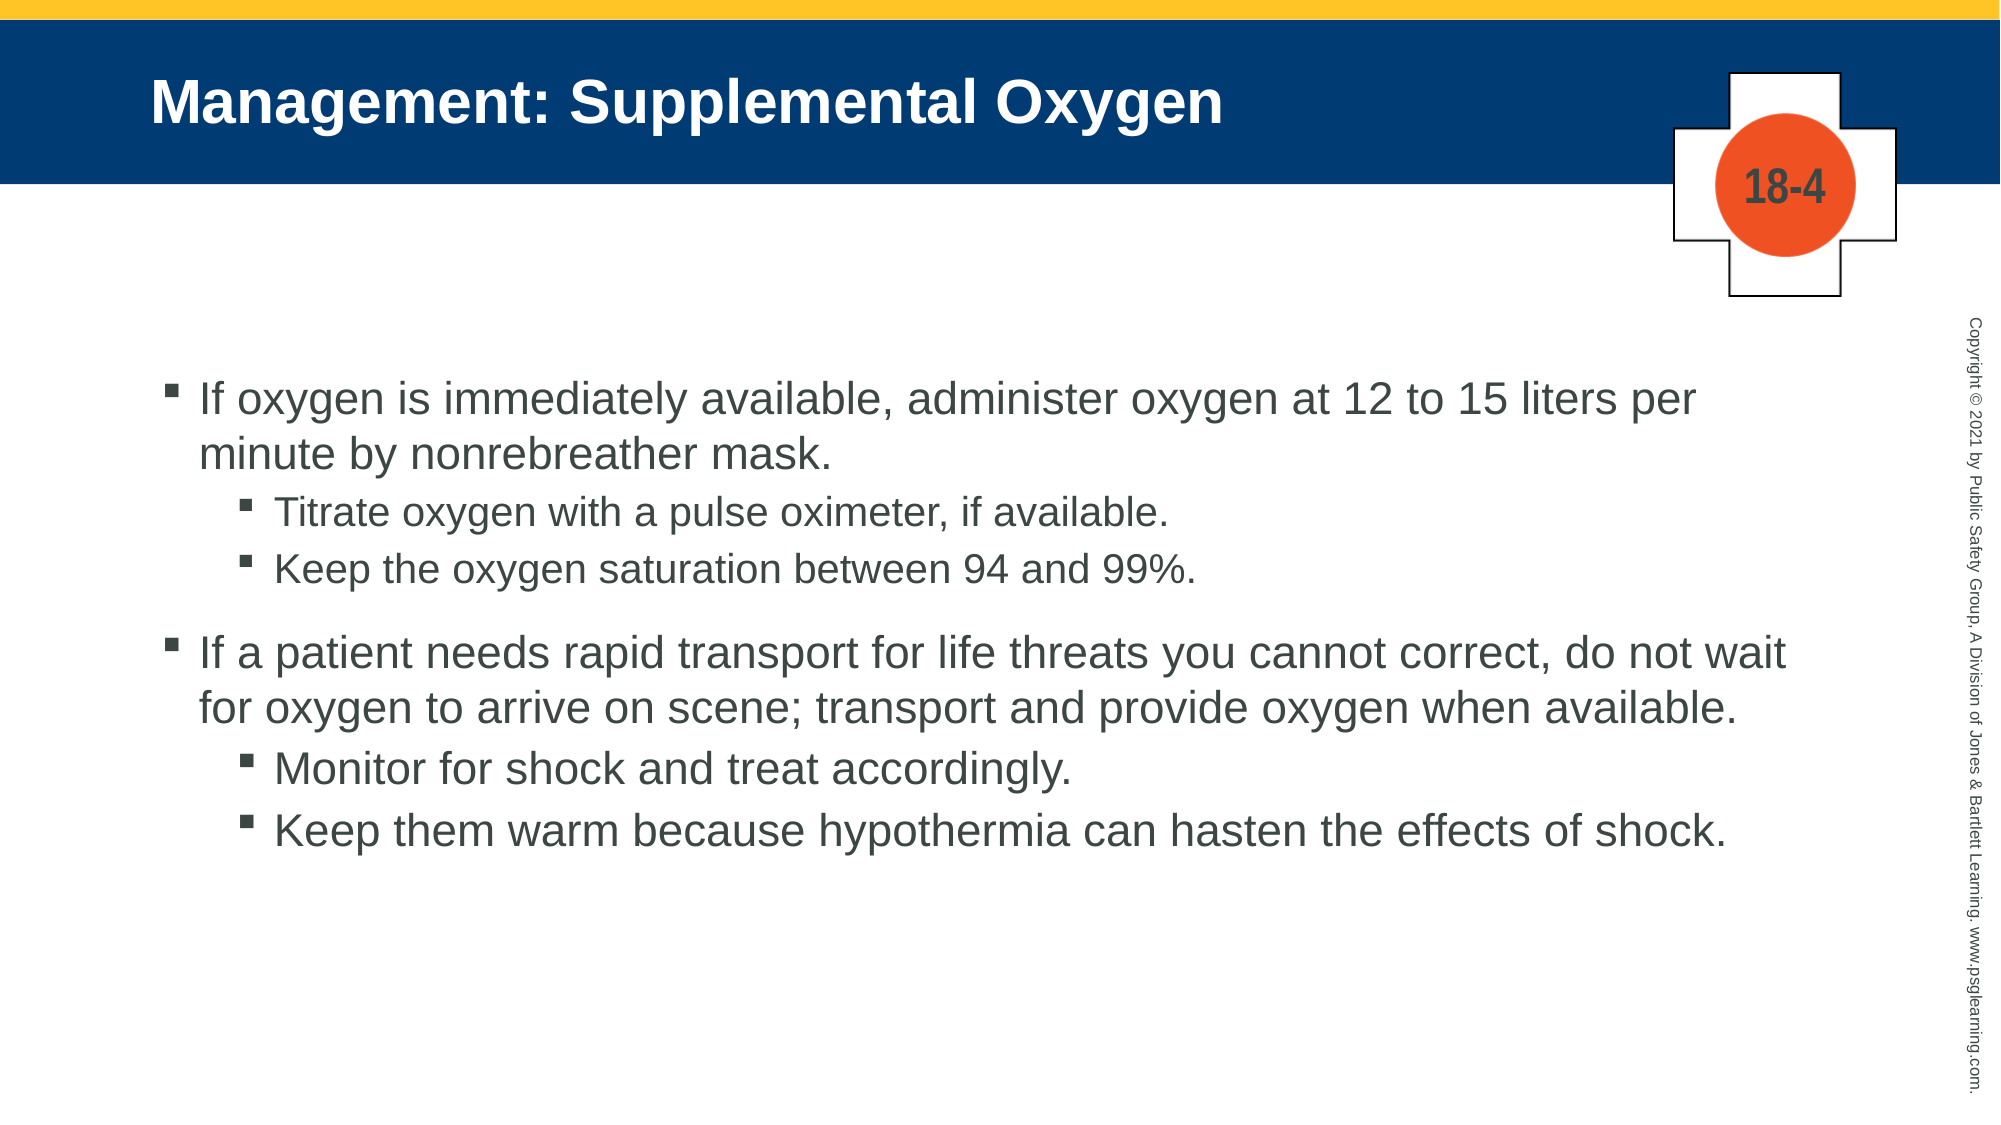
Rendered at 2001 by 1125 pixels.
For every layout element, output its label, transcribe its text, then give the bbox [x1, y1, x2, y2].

picture [1673, 72, 1897, 297]
list If oxygen is immediately available, administer oxygen at 12 to 15 liters per minute by nonrebreather mask. Titrate oxygen with a pulse oximeter, if available. Keep the oxygen saturation between 94 and 99%. If a patient needs rapid transport for life threats you cannot correct, do not wait for oxygen to arrive on scene; transport and provide oxygen when available. Monitor for shock and treat accordingly. Keep them warm because hypothermia can hasten the effects of shock. [146, 361, 1859, 1016]
title Management: Supplemental Oxygen [0, 19, 2000, 185]
